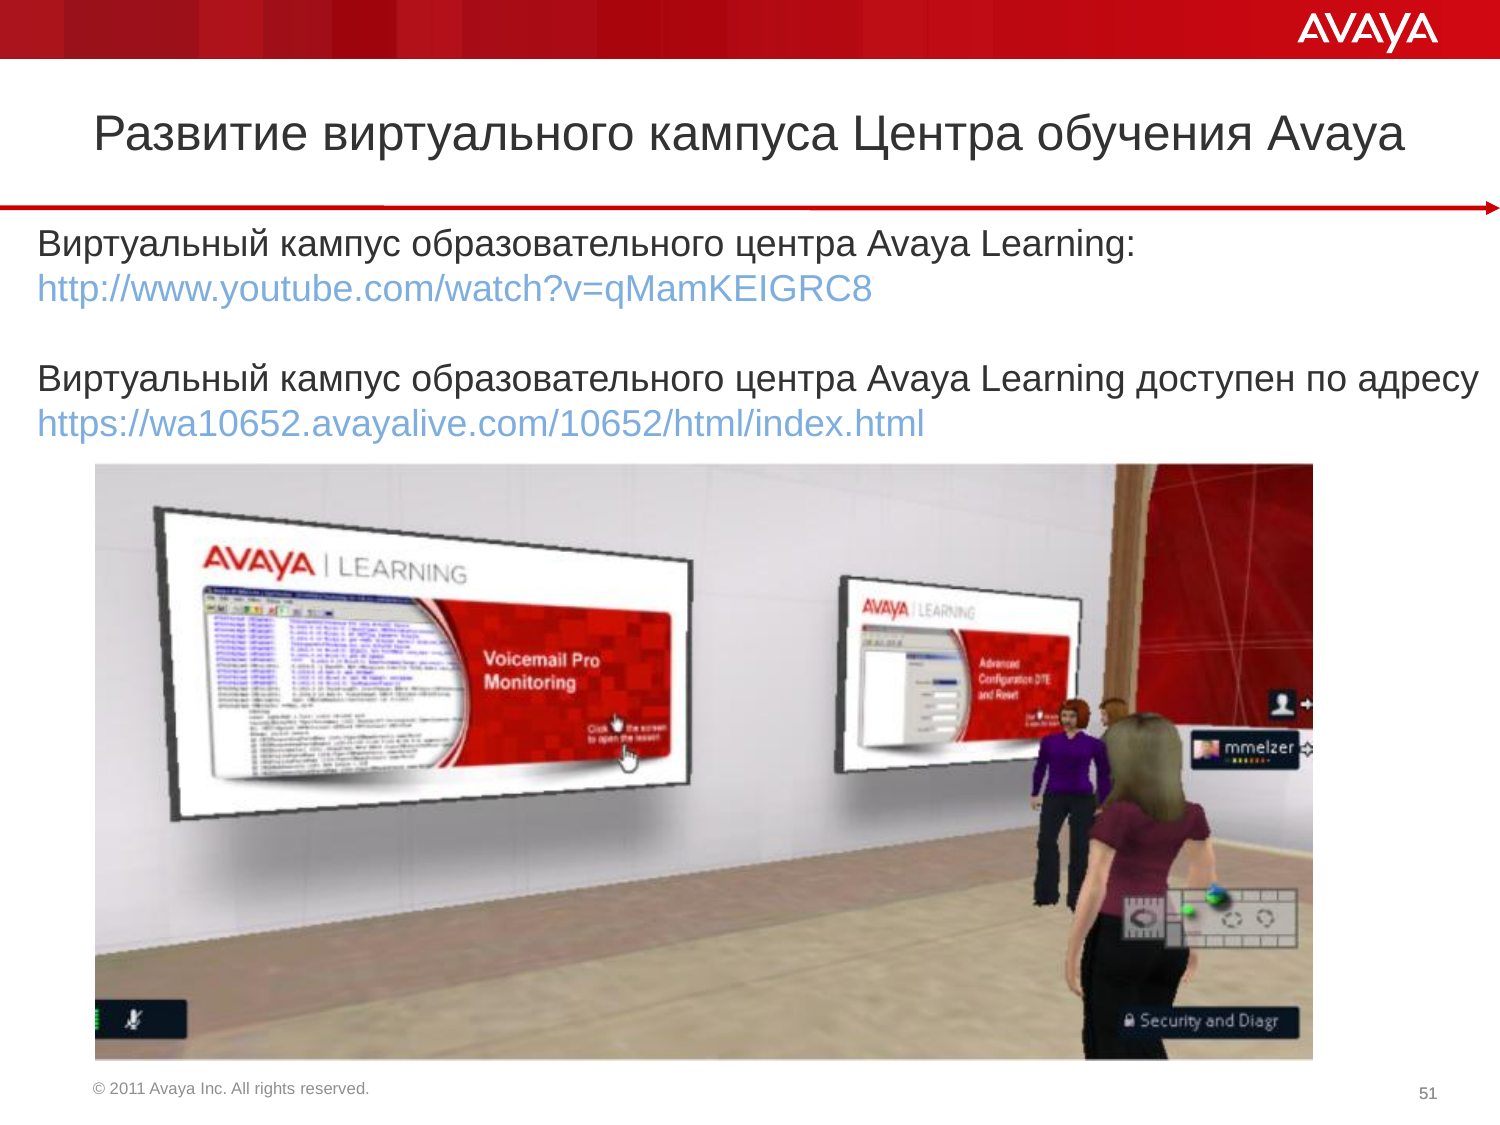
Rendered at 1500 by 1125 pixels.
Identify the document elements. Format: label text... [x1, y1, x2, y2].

picture [95, 463, 1314, 1062]
text_box Развитие виртуального кампуса Центра обучения Avaya [78, 96, 1429, 169]
text_box Виртуальный кампус образовательного центра Avaya Learning: http://www.youtube.com/watch?v=qMamKEIGRC8 Виртуальный кампус образовательного центра Avaya Learning доступен по адресу https://wa10652.avayalive.com/10652/html/index.html [22, 217, 1497, 452]
